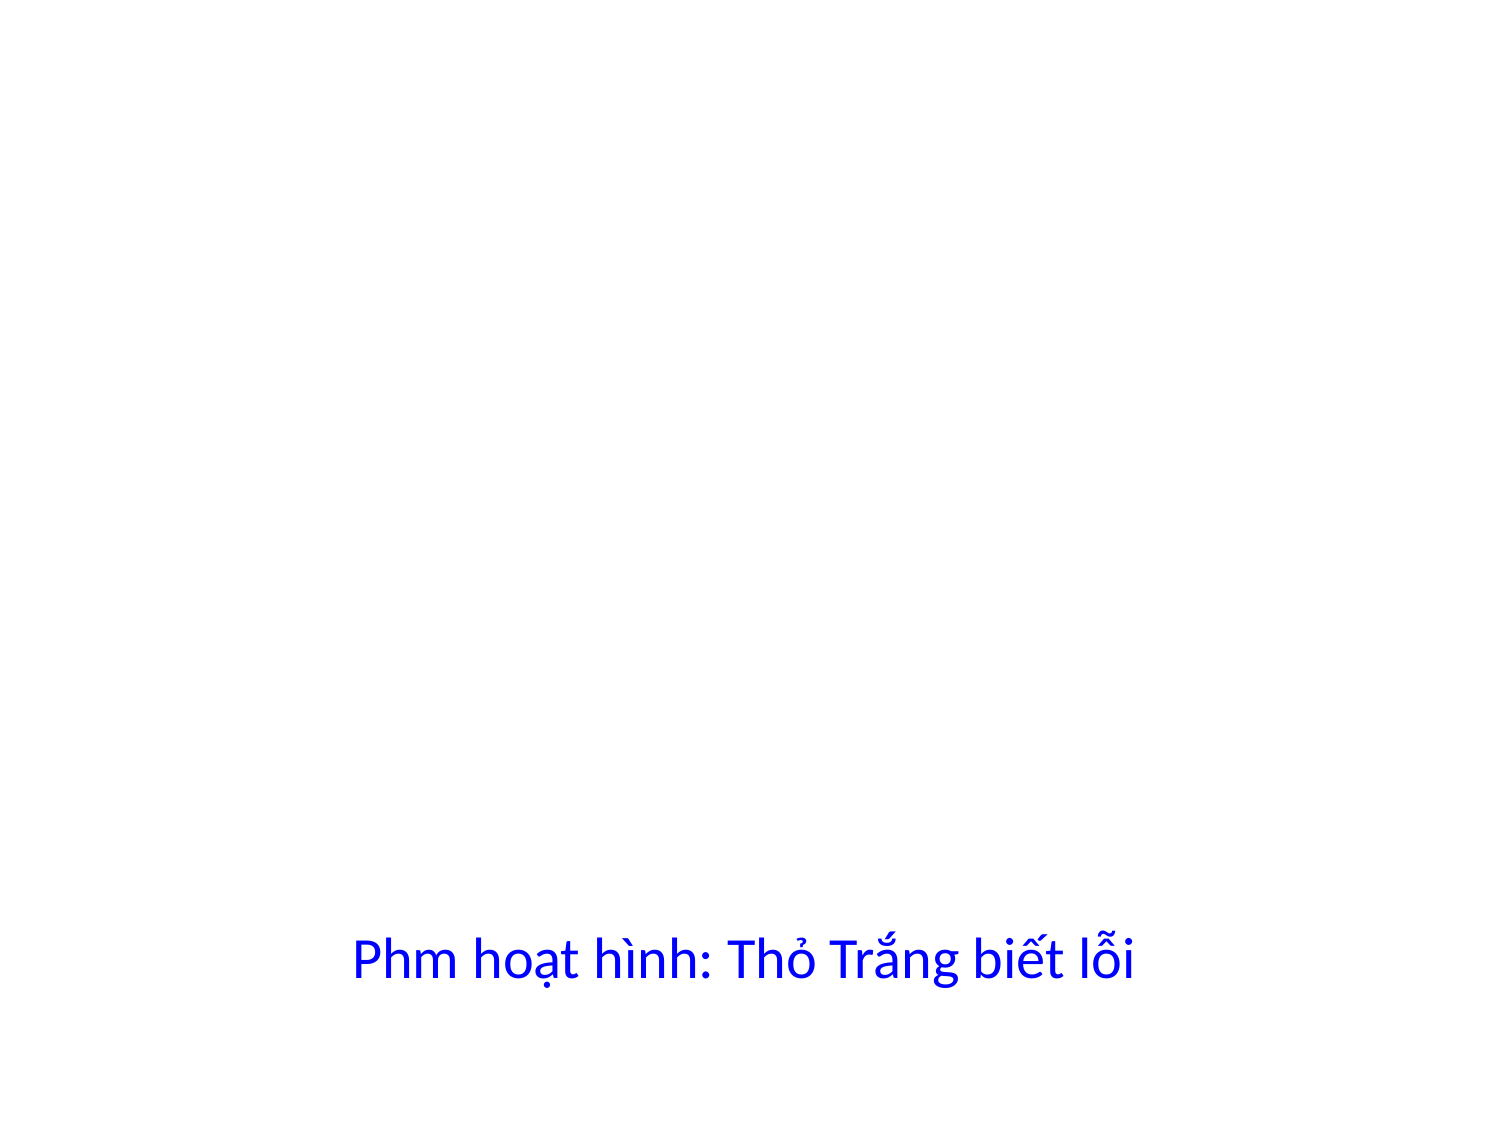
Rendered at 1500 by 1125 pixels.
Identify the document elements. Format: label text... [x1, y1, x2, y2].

text_box Phm hoạt hình: Thỏ Trắng biết lỗi [337, 912, 1175, 998]
